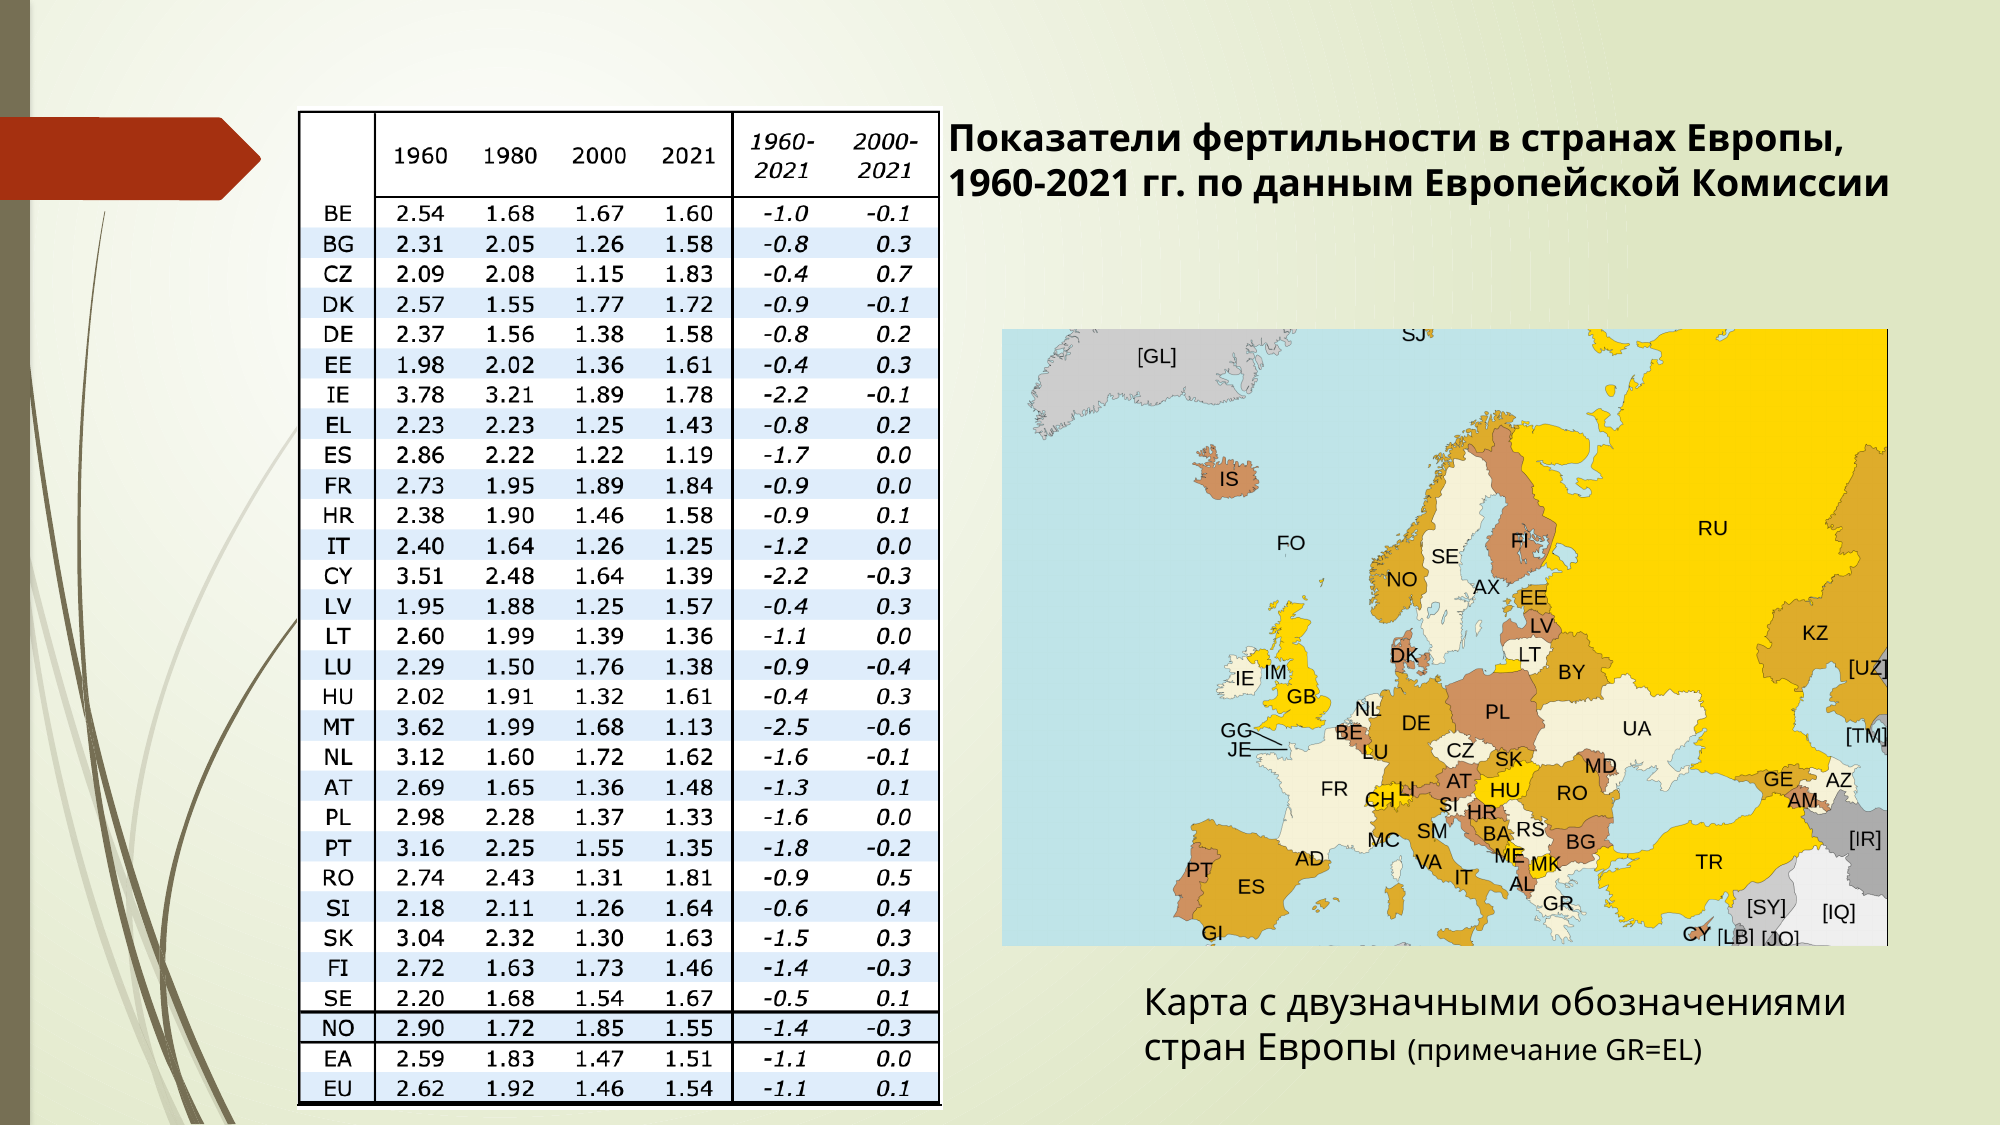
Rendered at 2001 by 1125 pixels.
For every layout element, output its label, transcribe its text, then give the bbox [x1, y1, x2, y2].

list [1002, 329, 1888, 946]
text_box Показатели фертильности в странах Европы, 1960-2021 гг. по данным Европейской Комиссии [943, 106, 1916, 212]
picture [297, 106, 943, 1110]
text_box Карта с двузначными обозначениями стран Европы (примечание GR=EL) [1128, 970, 1873, 1076]
